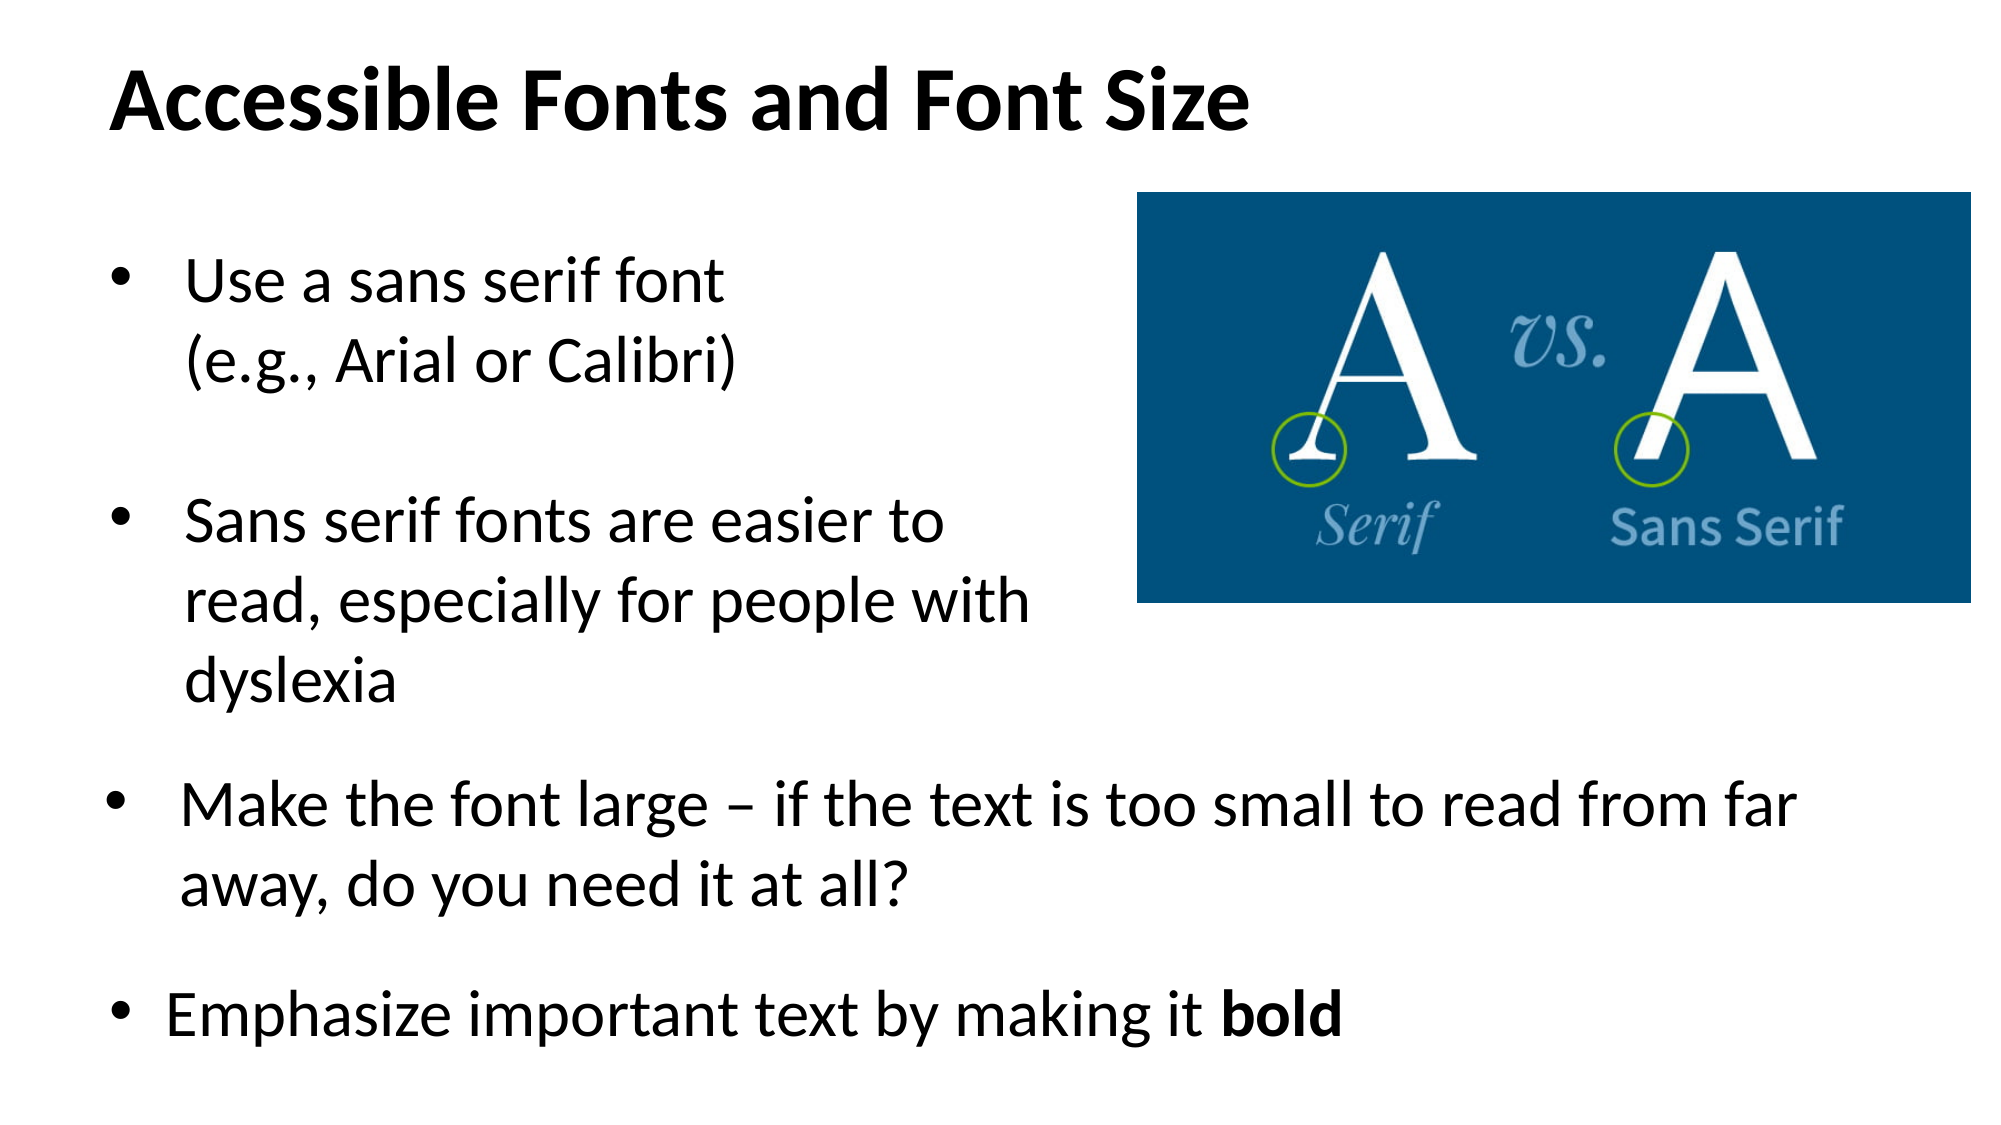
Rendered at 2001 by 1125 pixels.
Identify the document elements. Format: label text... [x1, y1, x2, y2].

text_box Make the font large – if the text is too small to read from far away, do you need it at all? [89, 752, 1901, 928]
text_box Use a sans serif font (e.g., Arial or Calibri) Sans serif fonts are easier to read, especially for people with dyslexia [94, 228, 1116, 752]
picture [1137, 192, 1971, 604]
text_box Emphasize important text by making it bold [94, 962, 2000, 1058]
title Accessible Fonts and Font Size [94, 31, 1359, 234]
